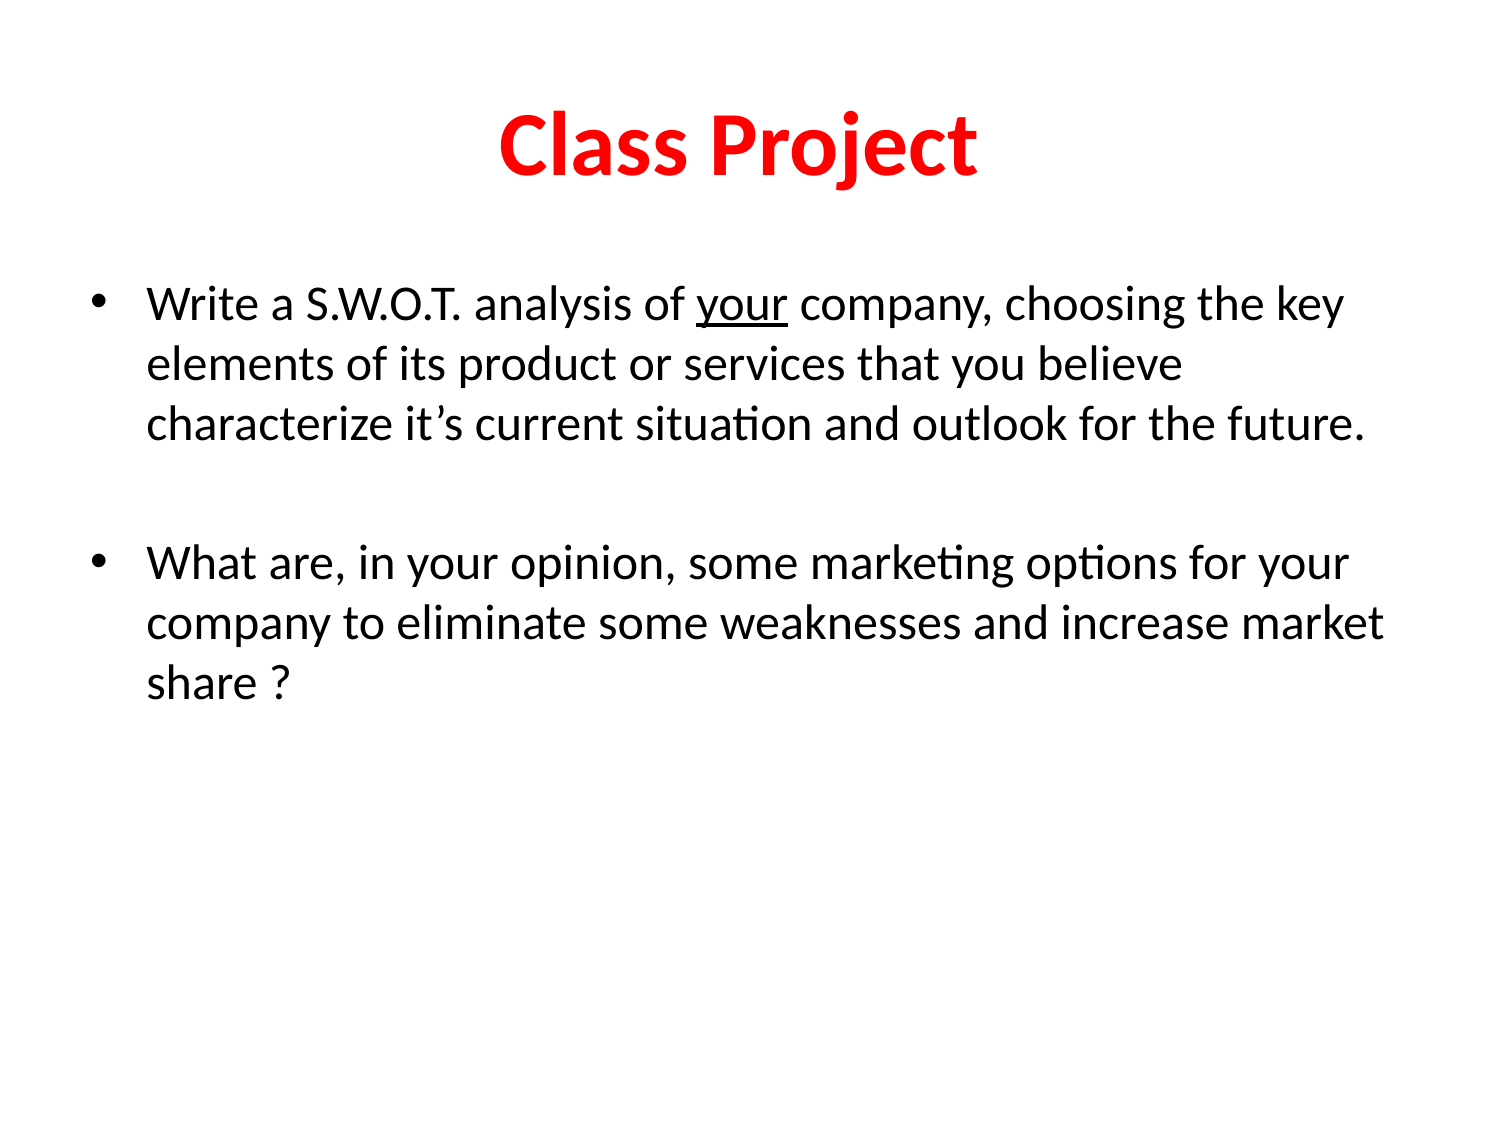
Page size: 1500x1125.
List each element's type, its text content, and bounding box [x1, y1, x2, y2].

list Write a S.W.O.T. analysis of your company, choosing the key elements of its product or services that you believe characterize it’s current situation and outlook for the future. What are, in your opinion, some marketing options for your company to eliminate some weaknesses and increase market share ? [75, 262, 1425, 1005]
title Class Project [75, 45, 1425, 233]
